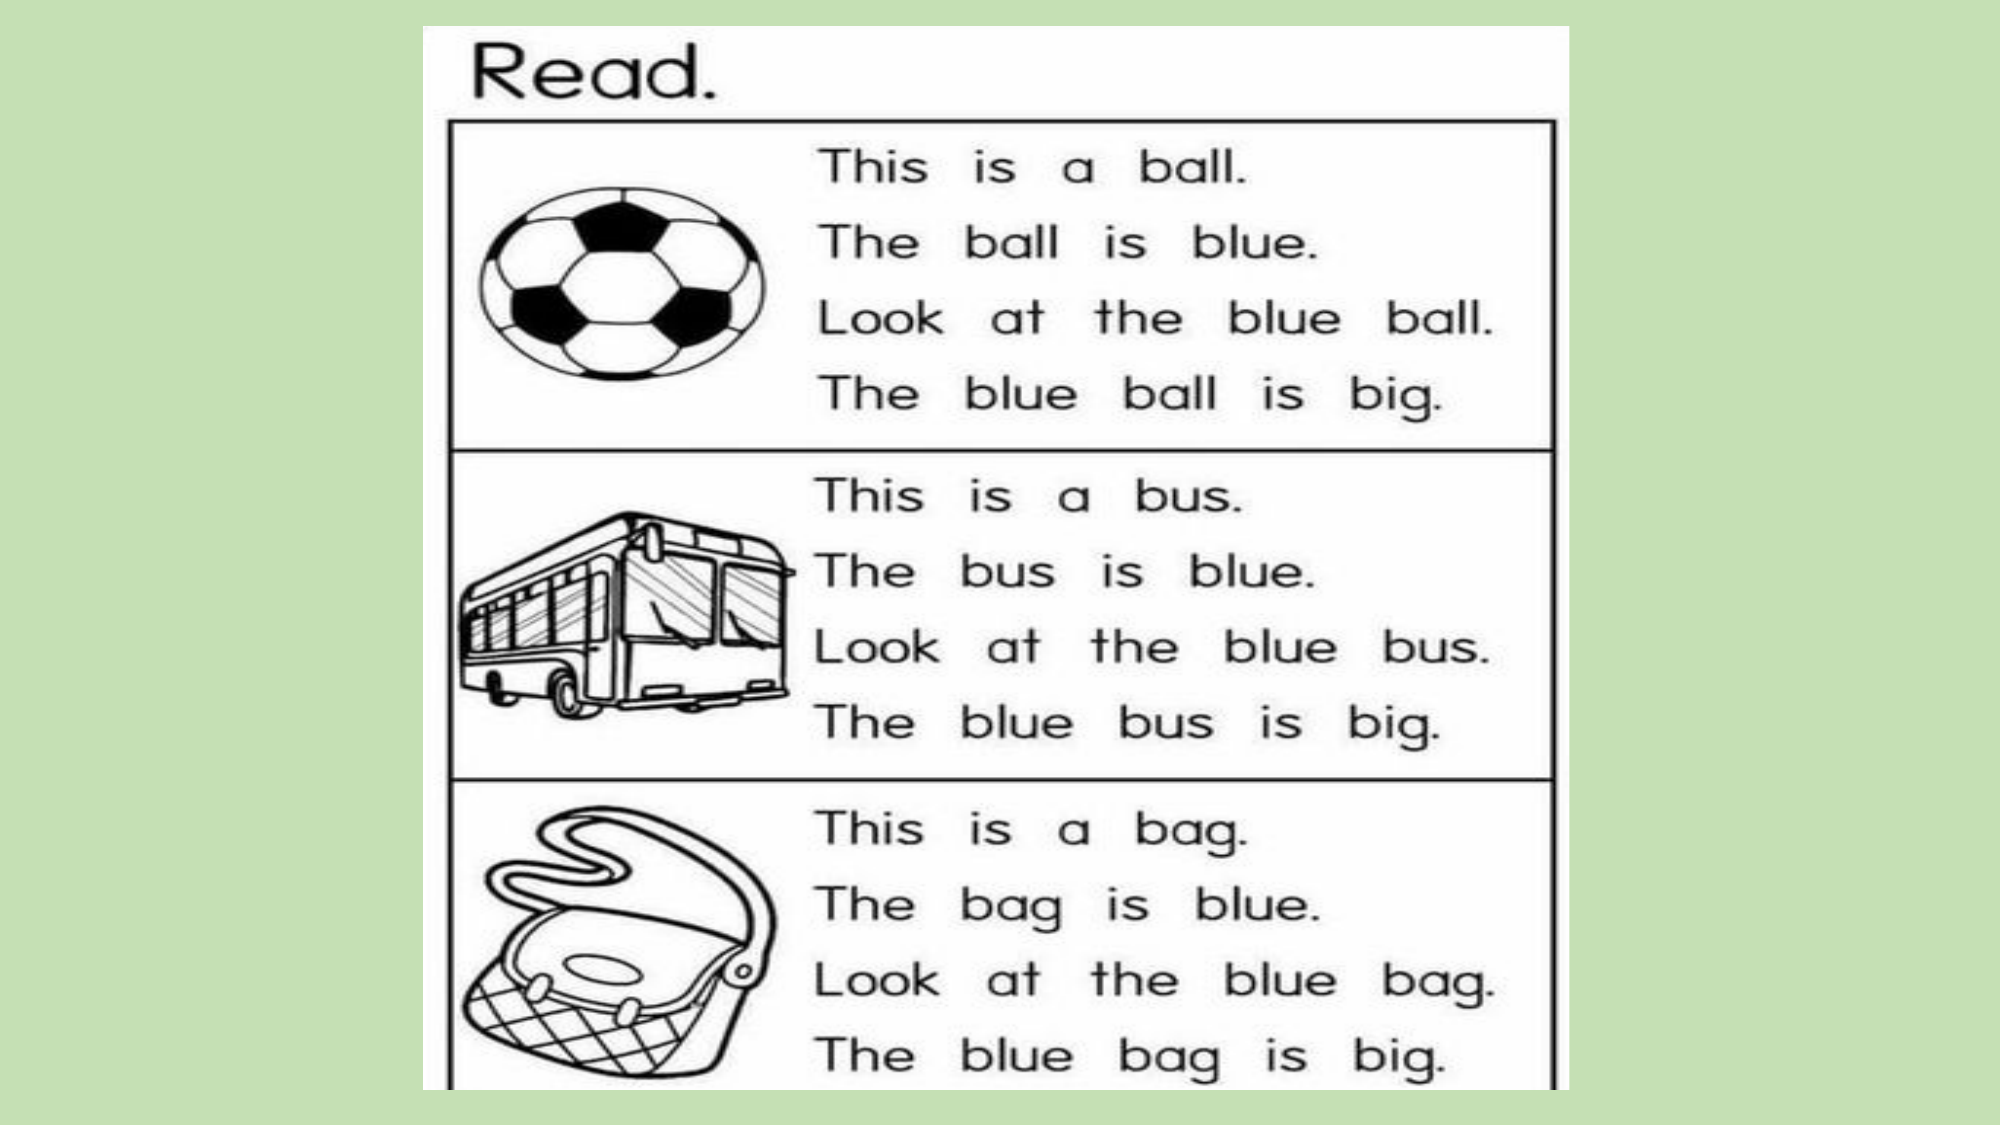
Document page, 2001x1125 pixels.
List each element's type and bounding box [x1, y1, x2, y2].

picture [423, 26, 1570, 1090]
